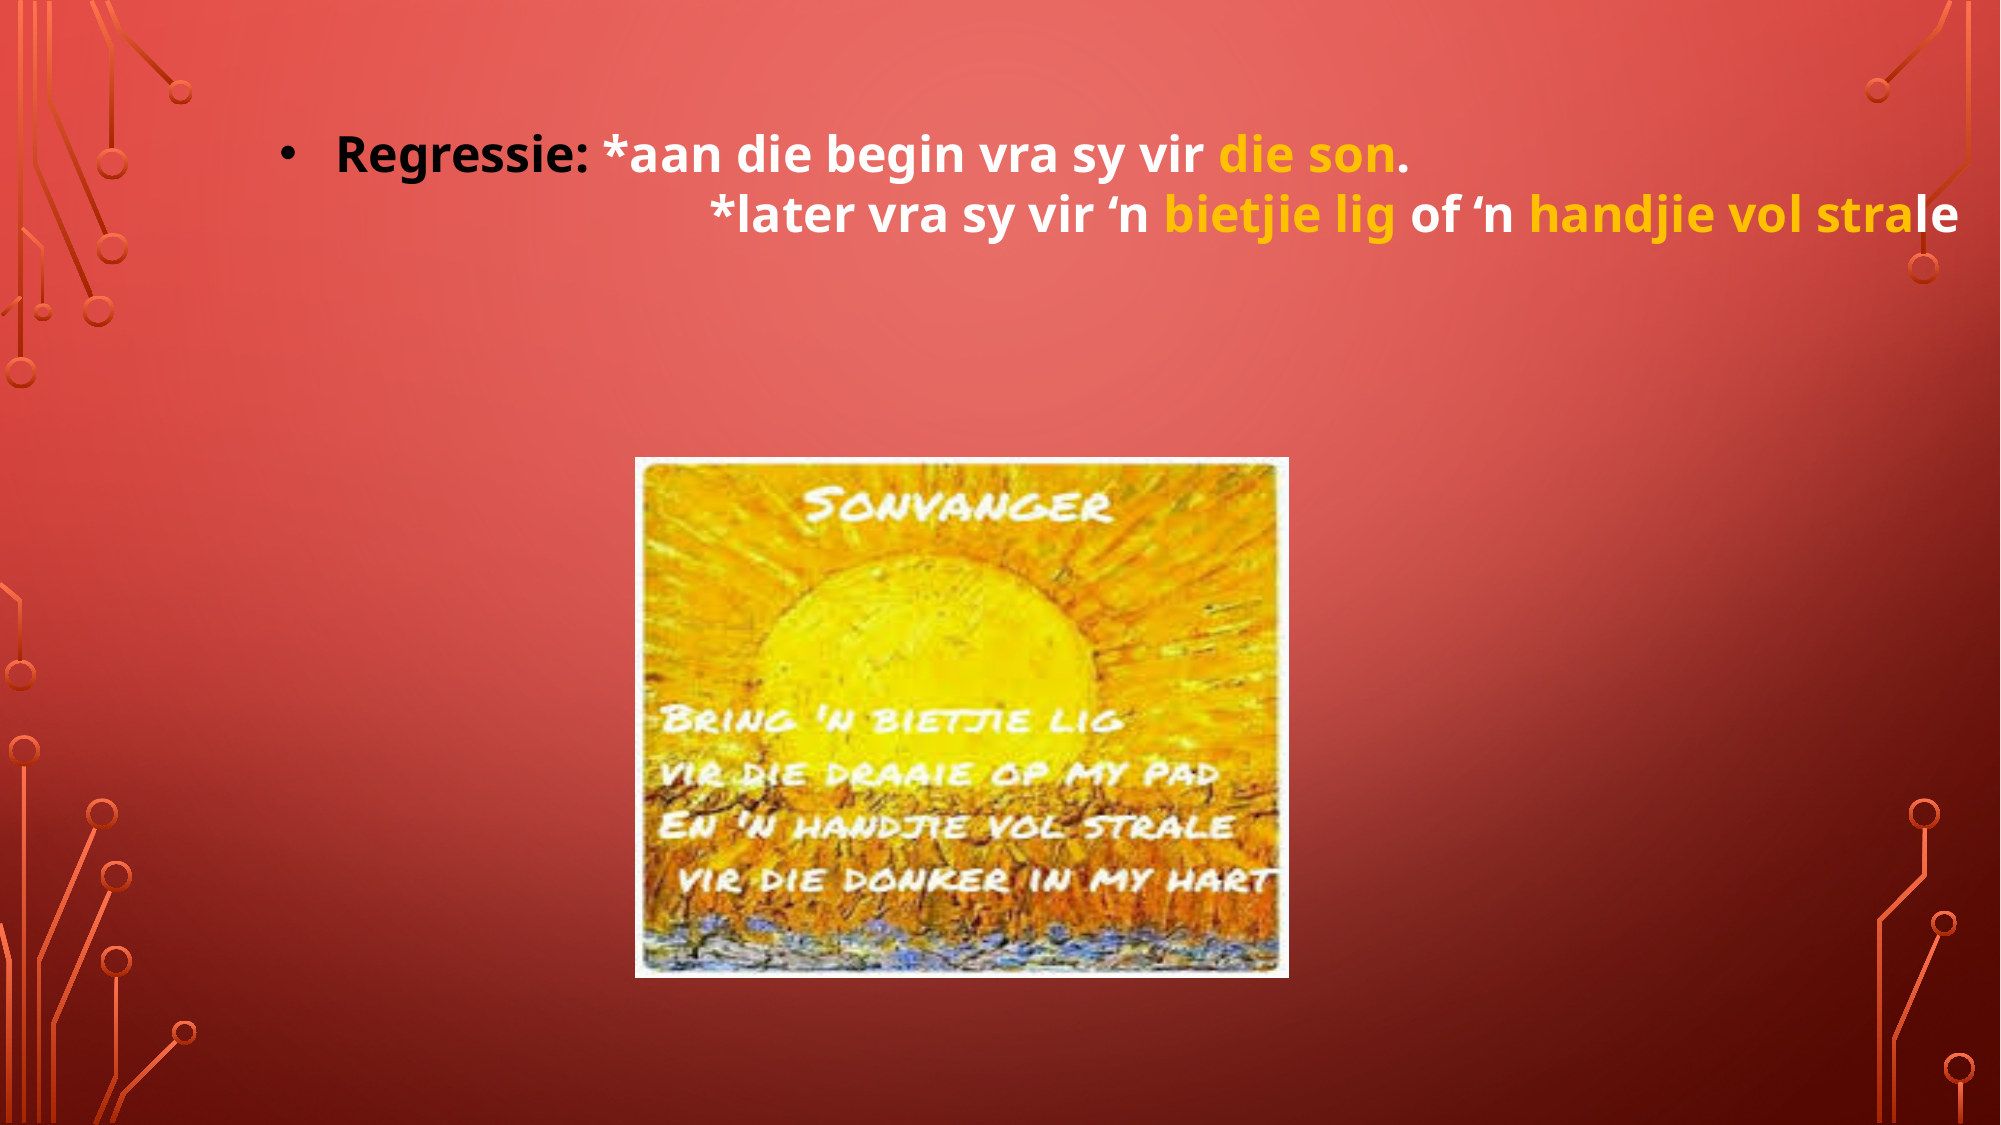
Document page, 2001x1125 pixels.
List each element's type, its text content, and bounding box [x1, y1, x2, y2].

picture [634, 457, 1289, 978]
text_box Regressie: *aan die begin vra sy vir die son. *later vra sy vir ‘n bietjie lig of ‘n handjie vol strale [264, 114, 2000, 250]
